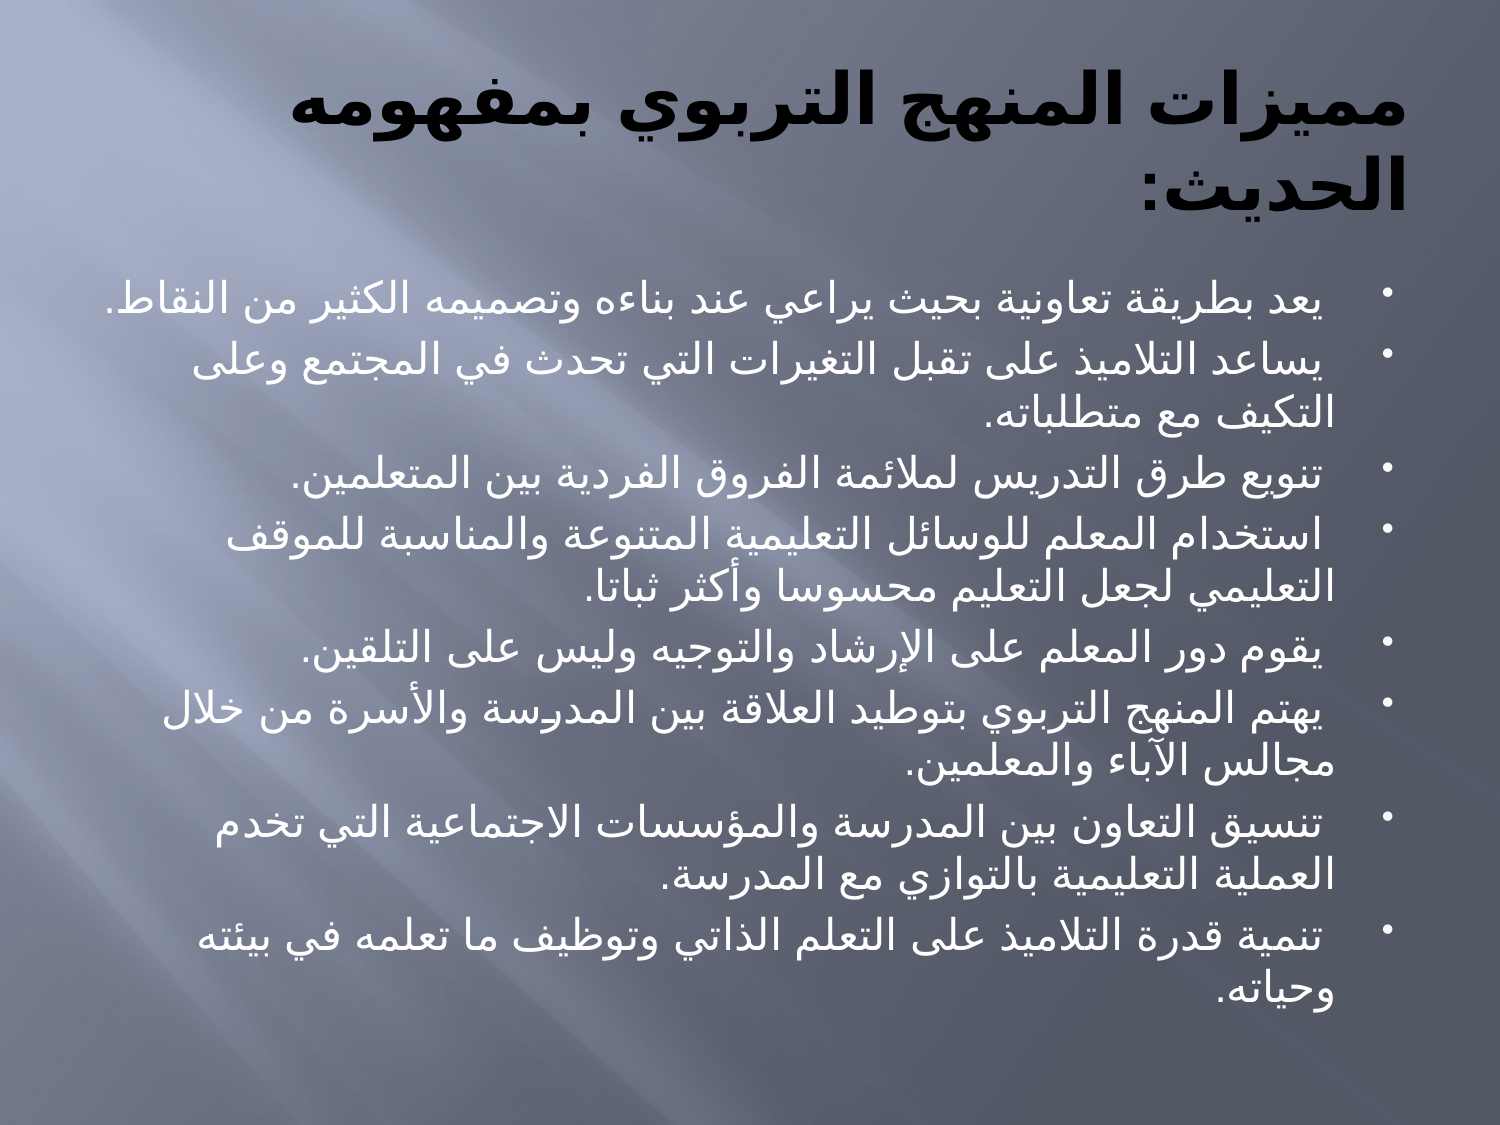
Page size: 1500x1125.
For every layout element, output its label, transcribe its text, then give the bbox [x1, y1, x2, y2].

title مميزات المنهج التربوي بمفهومه الحديث: [75, 45, 1425, 233]
list يعد بطريقة تعاونية بحيث يراعي عند بناءه وتصميمه الكثير من النقاط. يساعد التلاميذ على تقبل التغيرات التي تحدث في المجتمع وعلى التكيف مع متطلباته. تنويع طرق التدريس لملائمة الفروق الفردية بين المتعلمين. استخدام المعلم للوسائل التعليمية المتنوعة والمناسبة للموقف التعليمي لجعل التعليم محسوسا وأكثر ثباتا. يقوم دور المعلم على الإرشاد والتوجيه وليس على التلقين. يهتم المنهج التربوي بتوطيد العلاقة بين المدرسة والأسرة من خلال مجالس الآباء والمعلمين. تنسيق التعاون بين المدرسة والمؤسسات الاجتماعية التي تخدم العملية التعليمية بالتوازي مع المدرسة. تنمية قدرة التلاميذ على التعلم الذاتي وتوظيف ما تعلمه في بيئته وحياته. [74, 262, 1426, 1036]
